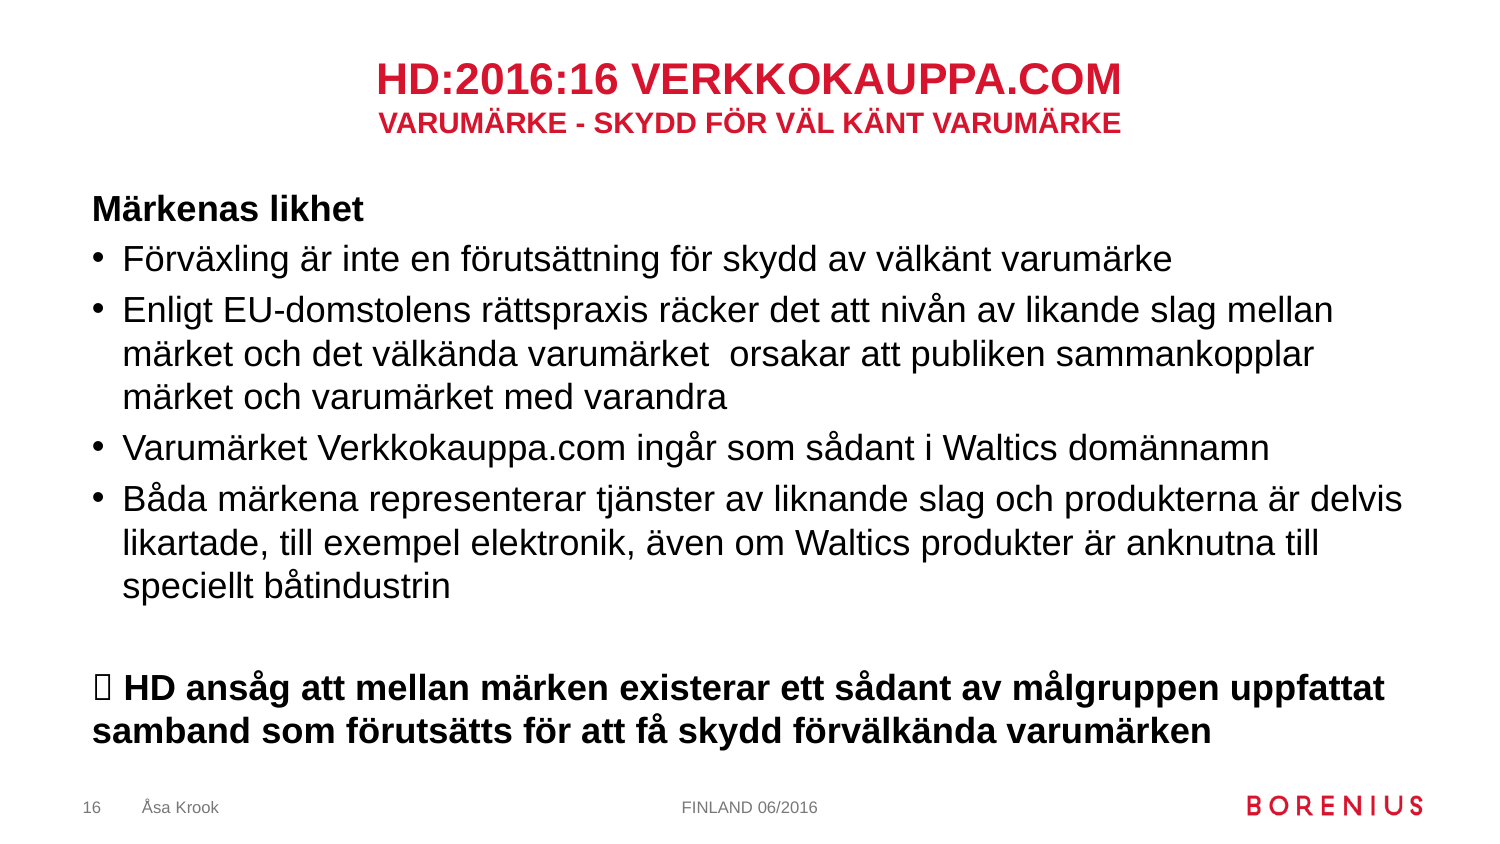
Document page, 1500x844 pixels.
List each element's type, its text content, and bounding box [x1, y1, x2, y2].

title HD:2016:16 verkkokauppa.com Varumärke - Skydd för väl känt varumärke [76, 42, 1424, 147]
picture [1246, 794, 1423, 816]
list Märkenas likhet Förväxling är inte en förutsättning för skydd av välkänt varumärke Enligt EU-domstolens rättspraxis räcker det att nivån av likande slag mellan märket och det välkända varumärket orsakar att publiken sammankopplar märket och varumärket med varandra Varumärket Verkkokauppa.com ingår som sådant i Waltics domännamn Båda märkena representerar tjänster av liknande slag och produkterna är delvis likartade, till exempel elektronik, även om Waltics produkter är anknutna till speciellt båtindustrin  HD ansåg att mellan märken existerar ett sådant av målgruppen uppfattat samband som förutsätts för att få skydd förvälkända varumärken [76, 177, 1424, 768]
slide_number FINLAND 06/2016 [611, 790, 892, 818]
slide_number 16 [76, 790, 136, 818]
footer Åsa Krook [136, 790, 611, 818]
